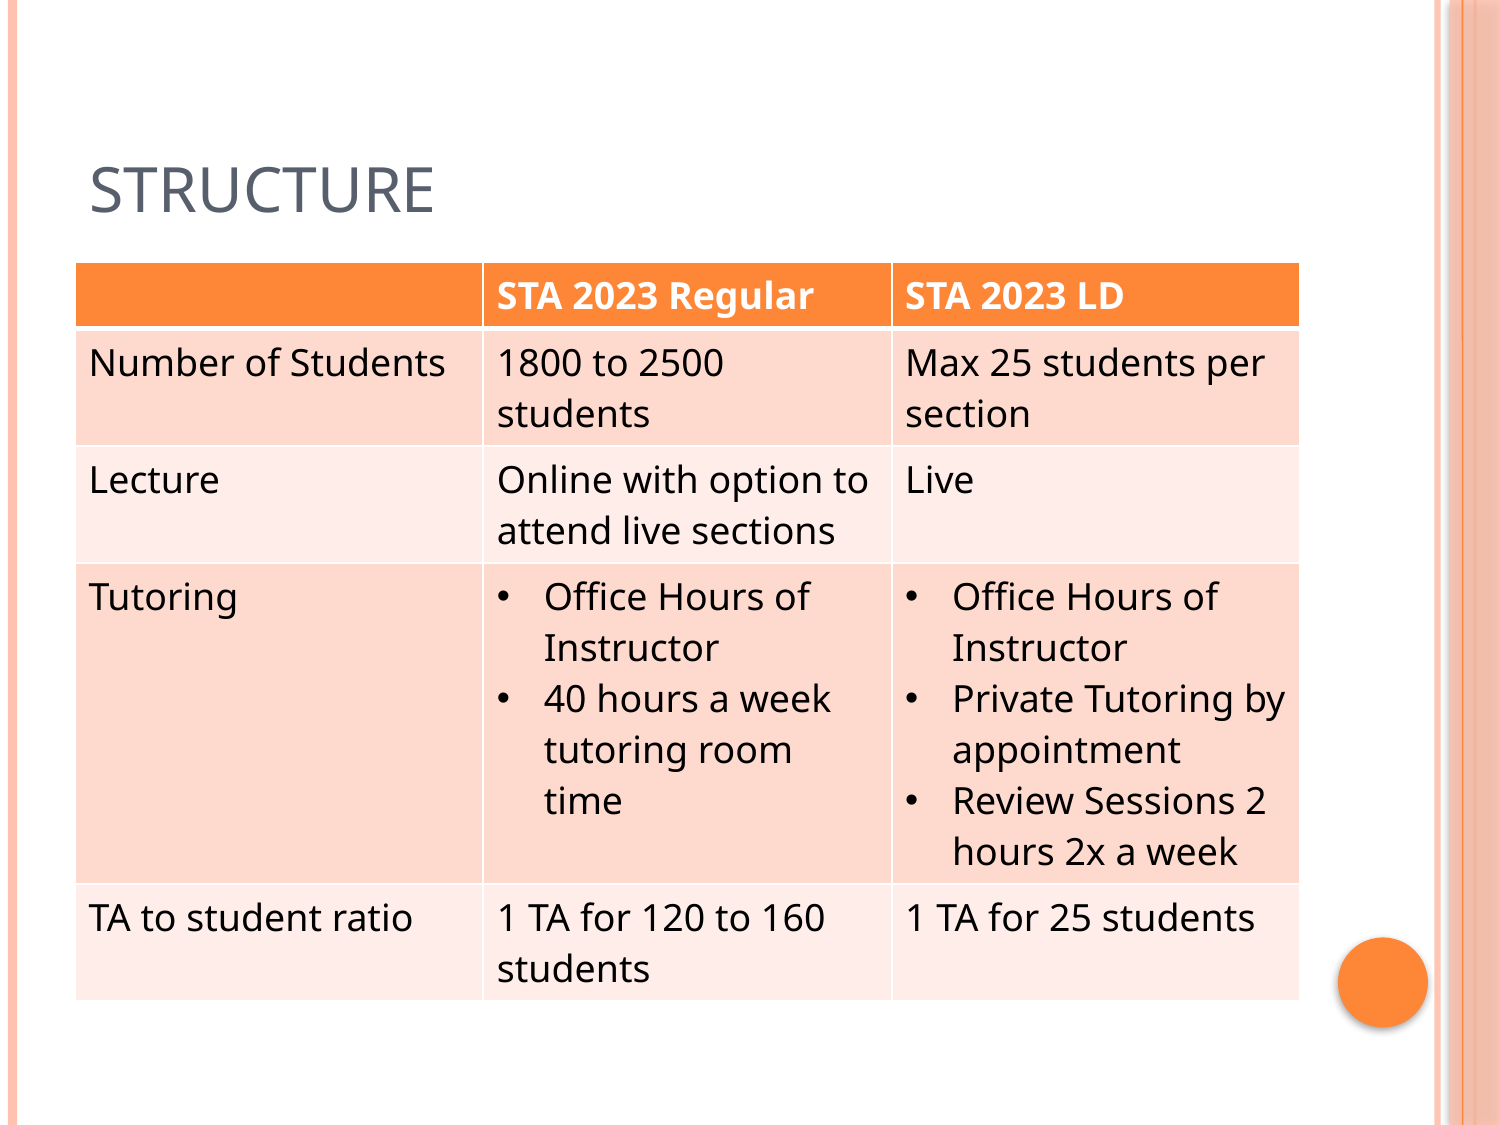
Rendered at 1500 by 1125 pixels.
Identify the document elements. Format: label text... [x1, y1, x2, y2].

table_cell 1 TA for 25 students [893, 885, 1299, 1000]
table_header STA 2023 Regular [484, 263, 891, 326]
table_cell Online with option to attend live sections [484, 447, 891, 562]
table_cell Office Hours of Instructor 40 hours a week tutoring room time [484, 564, 891, 883]
table_cell Number of Students [76, 331, 482, 445]
table_cell Tutoring [76, 564, 482, 883]
table_cell 1800 to 2500 students [484, 331, 891, 445]
table_cell Max 25 students per section [893, 331, 1299, 445]
table_cell Lecture [76, 447, 482, 562]
table_cell Live [893, 447, 1299, 562]
table_cell Office Hours of Instructor Private Tutoring by appointment Review Sessions 2 hours 2x a week [893, 564, 1299, 883]
table_cell 1 TA for 120 to 160 students [484, 885, 891, 1000]
title Structure [75, 45, 1300, 233]
table_header STA 2023 LD [893, 263, 1299, 326]
table_header [76, 263, 482, 326]
table_cell TA to student ratio [76, 885, 482, 1000]
